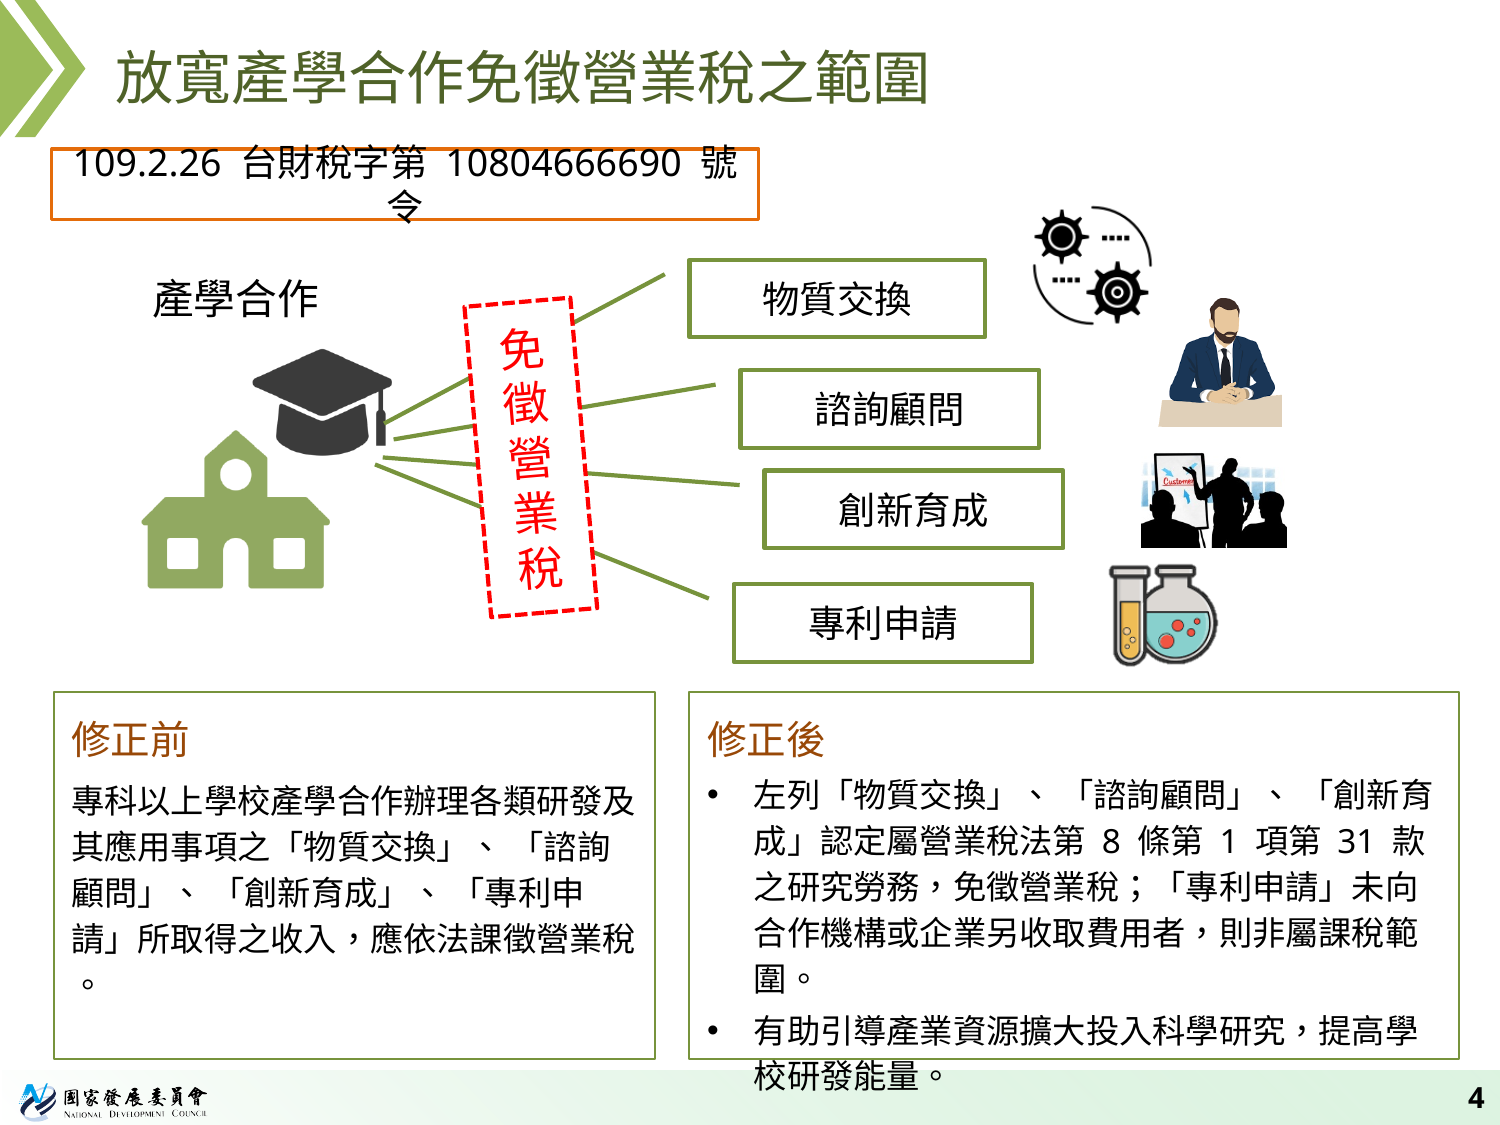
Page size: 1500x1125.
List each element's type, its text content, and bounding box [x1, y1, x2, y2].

text_box 專利申請 [405, 474, 481, 509]
text_box 修正前 專科以上學校產學合作辦理各類研發及其應用事項之「物質交換」、 「諮詢顧問」、 「創新育成」、 「專利申請」所取得之收入，應依法課徵營業稅 。 [51, 690, 657, 1061]
text_box 物質交換 [575, 272, 666, 325]
text_box 創新育成 [762, 468, 1065, 550]
text_box 諮詢顧問 [405, 423, 472, 440]
text_box 專利申請 [595, 550, 710, 601]
text_box 專利申請 [732, 582, 1034, 664]
text_box 創新育成 [405, 457, 476, 467]
text_box 物質交換 [405, 376, 468, 415]
text_box 修正後 左列「物質交換」、 「諮詢顧問」、 「創新育成」認定屬營業稅法第 8 條第 1 項第 31 款之研究勞務，免徵營業稅；「專利申請」未向合作機構或企業另收取費用者，則非屬課稅範圍。 有助引導產業資源擴大投入科學研究，提高學校研發能量。 [687, 690, 1461, 1061]
picture [12, 1074, 230, 1122]
picture [1092, 444, 1287, 675]
text_box 諮詢顧問 [738, 368, 1041, 450]
text_box 物質交換 [687, 258, 987, 339]
text_box 109.2.26 台財稅字第 10804666690 號令 [50, 147, 761, 222]
text_box 免徵營業稅 [462, 295, 600, 620]
text_box 諮詢顧問 [582, 382, 716, 410]
text_box 創新育成 [588, 471, 740, 488]
text_box 產學合作 [94, 265, 377, 331]
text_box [134, 331, 400, 610]
title 放寬產學合作免徵營業稅之範圍 [100, 18, 1446, 134]
picture [1024, 197, 1282, 427]
